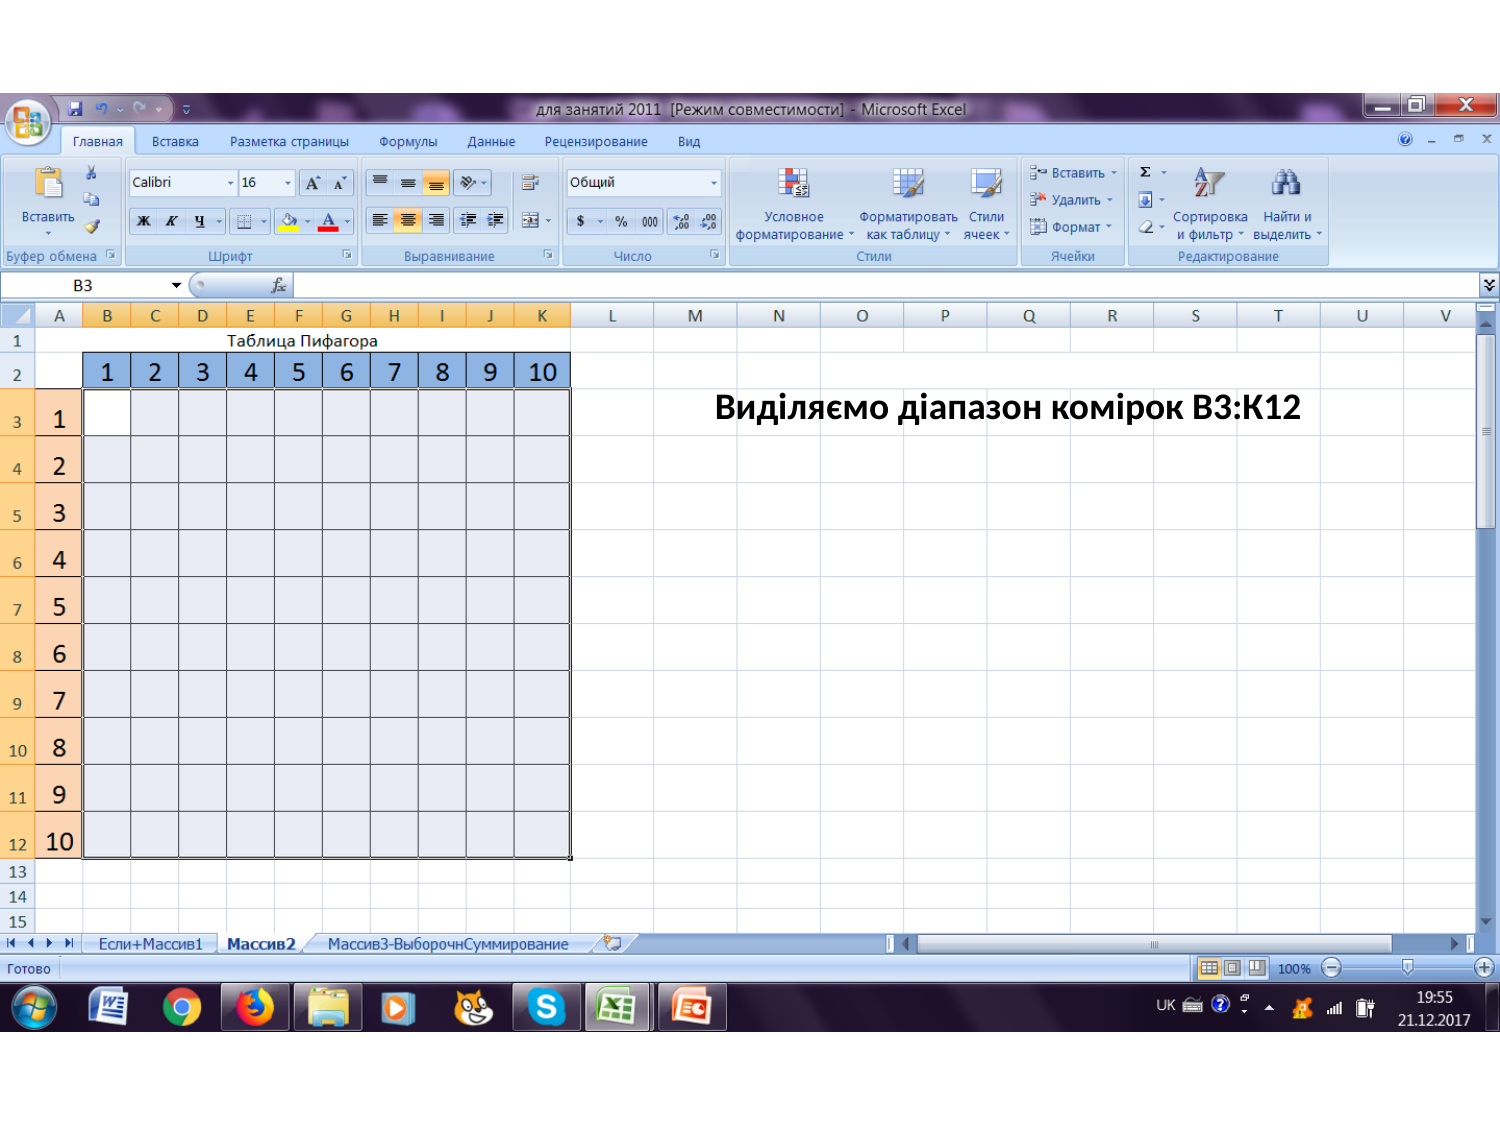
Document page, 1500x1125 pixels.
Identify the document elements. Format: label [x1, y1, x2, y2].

picture [0, 93, 1500, 1032]
